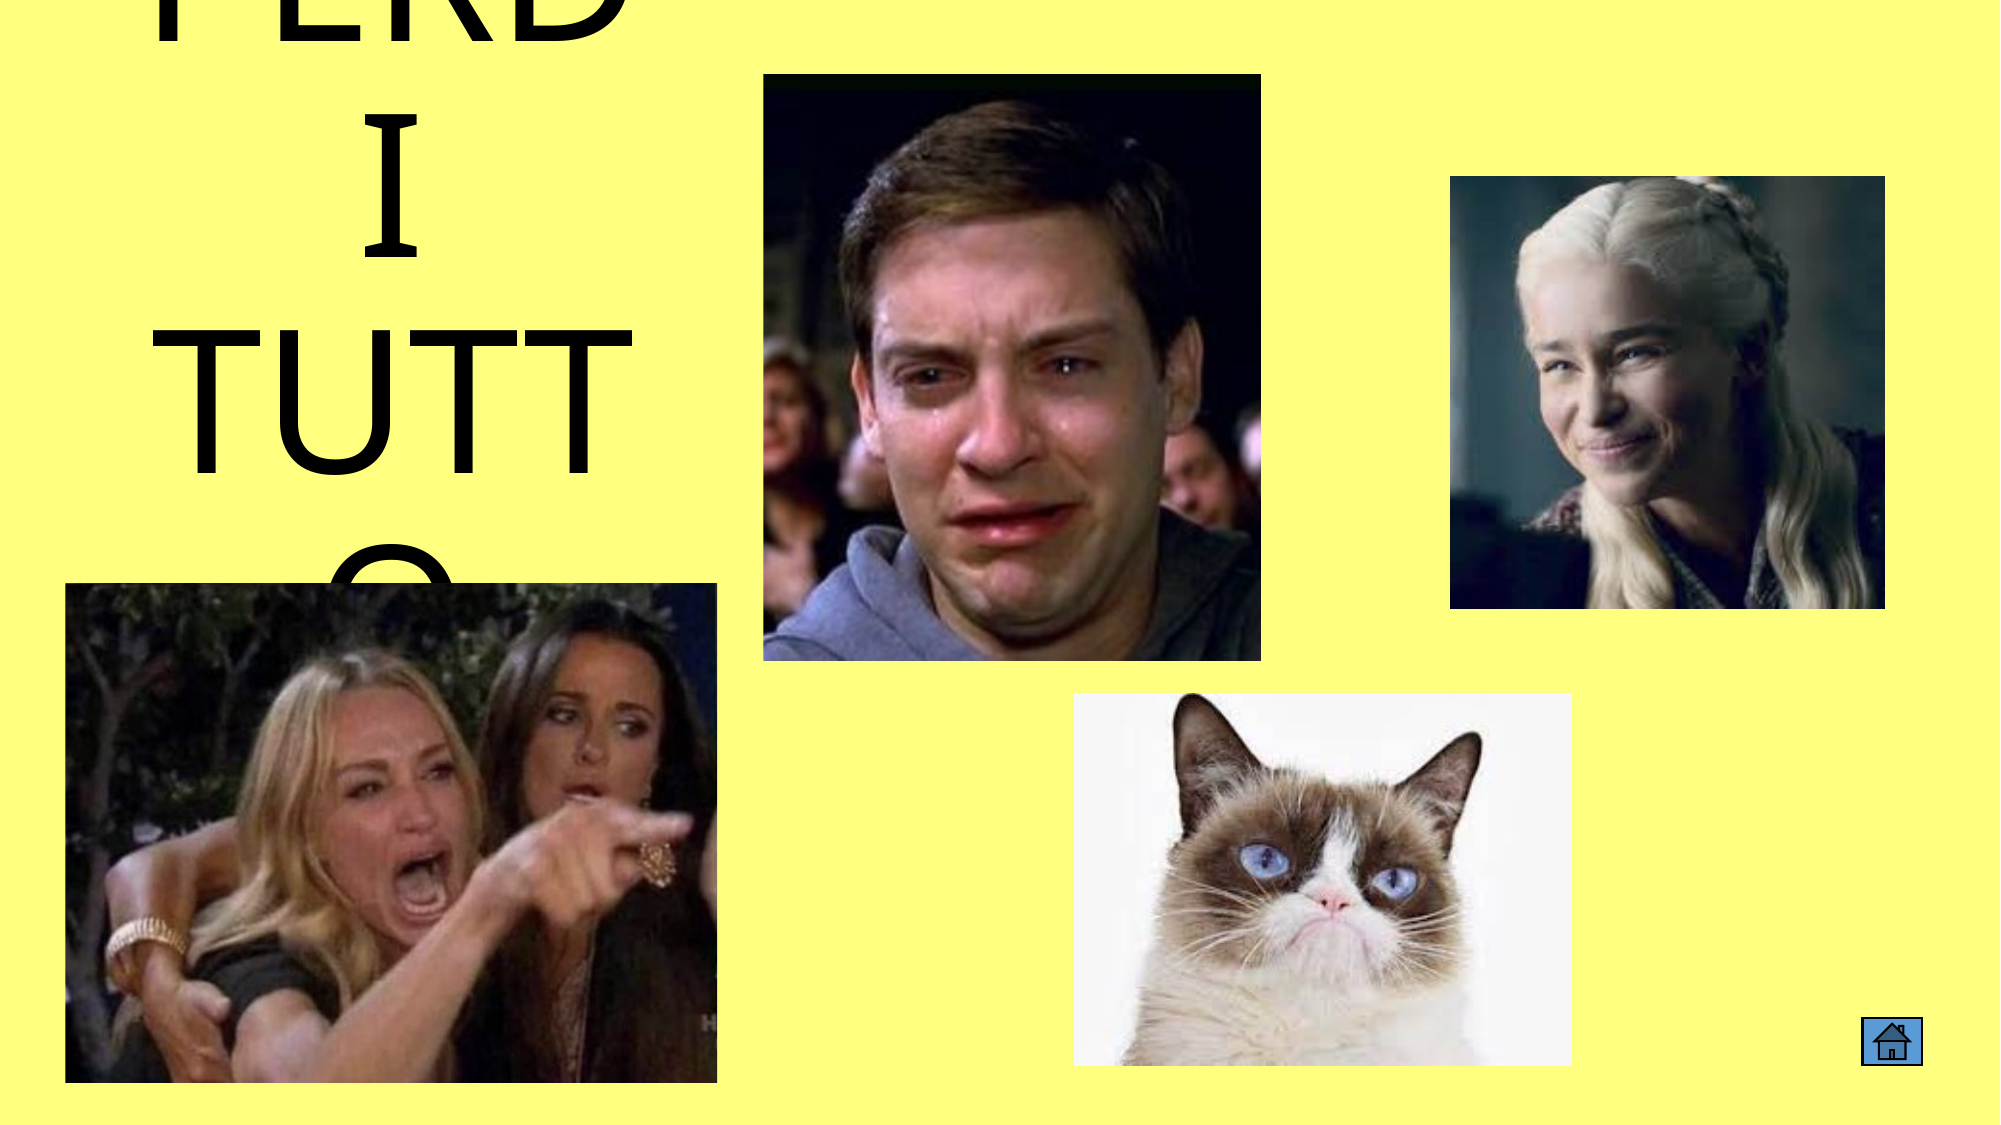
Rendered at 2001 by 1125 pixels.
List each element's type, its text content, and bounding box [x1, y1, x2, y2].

picture [763, 74, 1261, 661]
picture [65, 583, 718, 1083]
picture [1450, 176, 1886, 609]
text_box [1861, 1017, 1923, 1066]
picture [1074, 693, 1572, 1066]
title PERDI TUTTO [101, 59, 682, 542]
